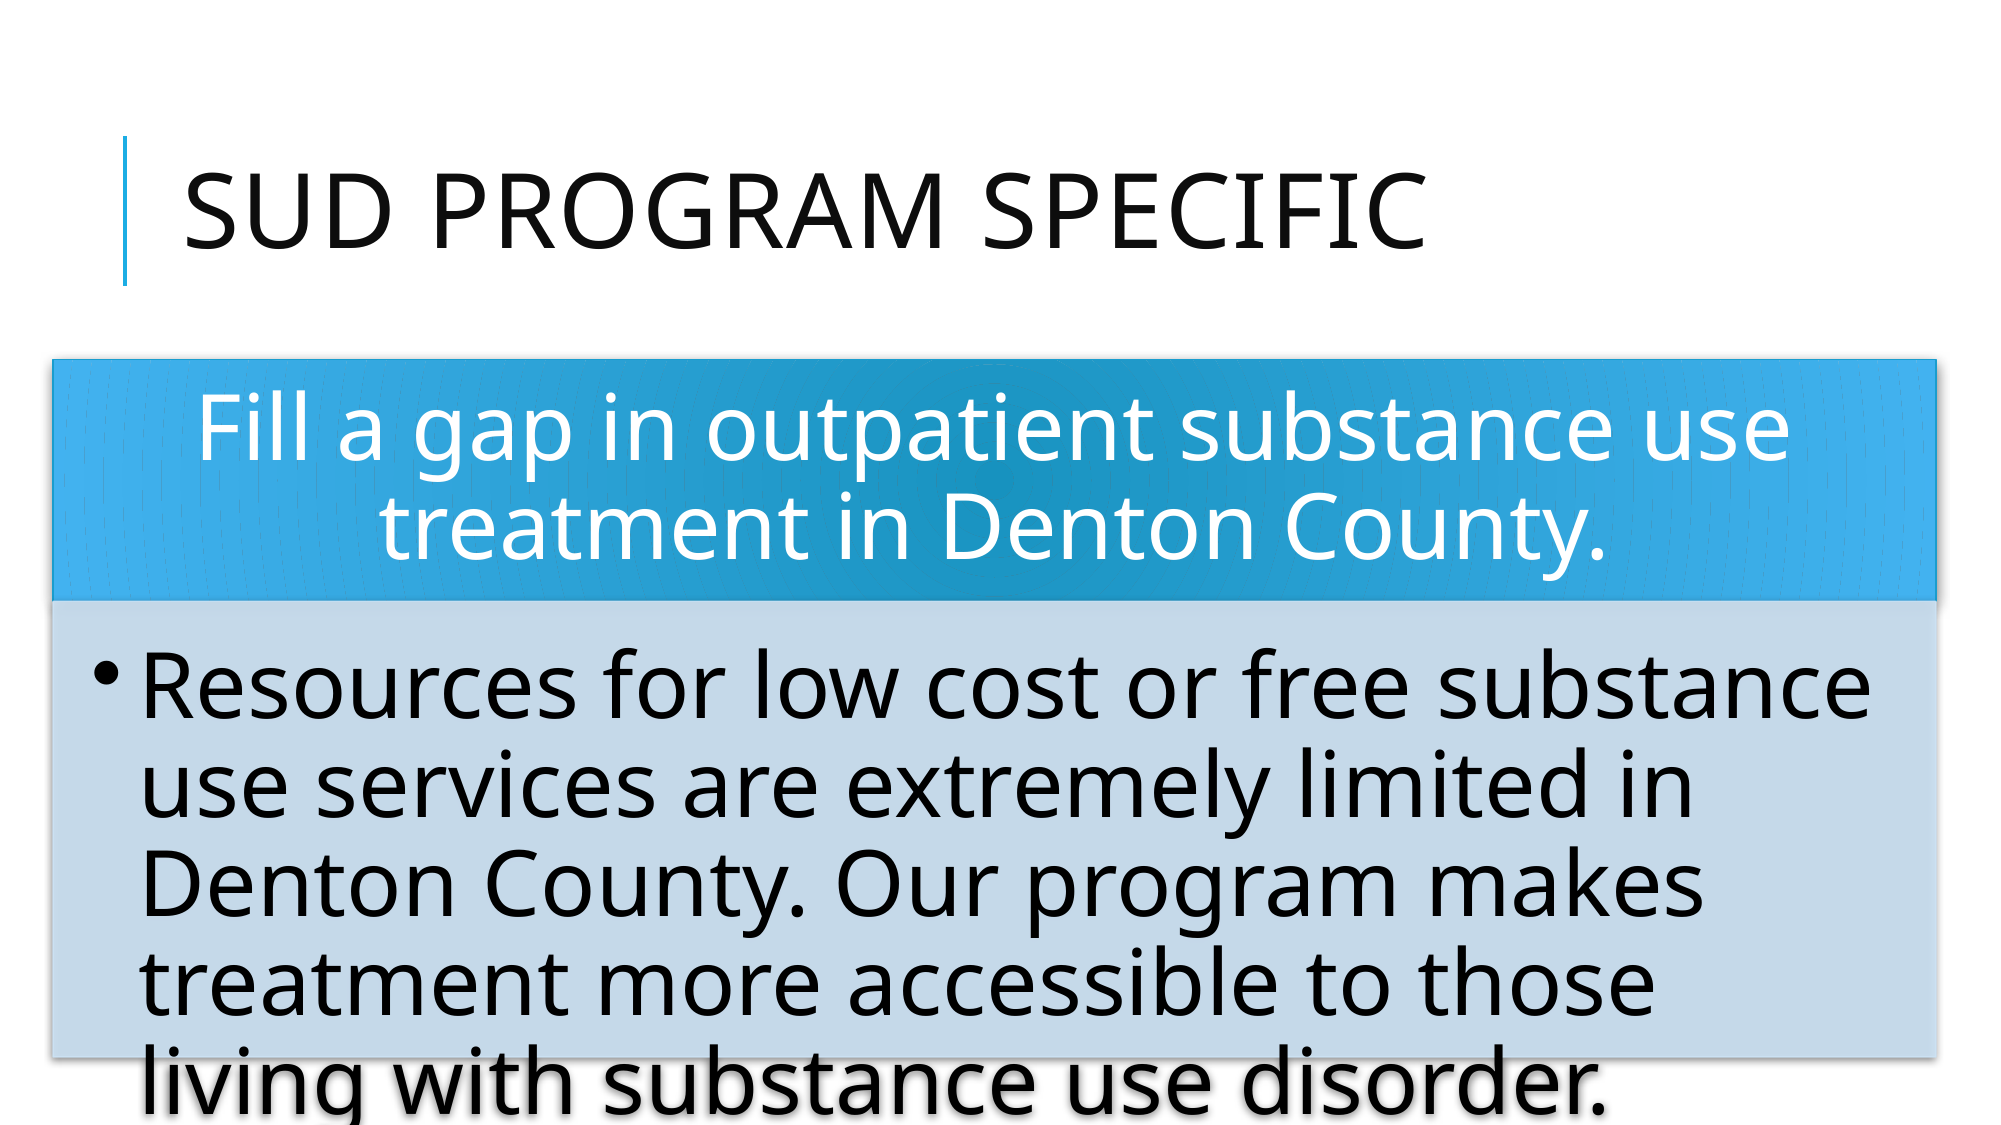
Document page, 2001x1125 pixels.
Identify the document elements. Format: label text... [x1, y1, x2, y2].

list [52, 313, 1937, 1103]
title SUD Program Specific [168, 96, 1763, 308]
